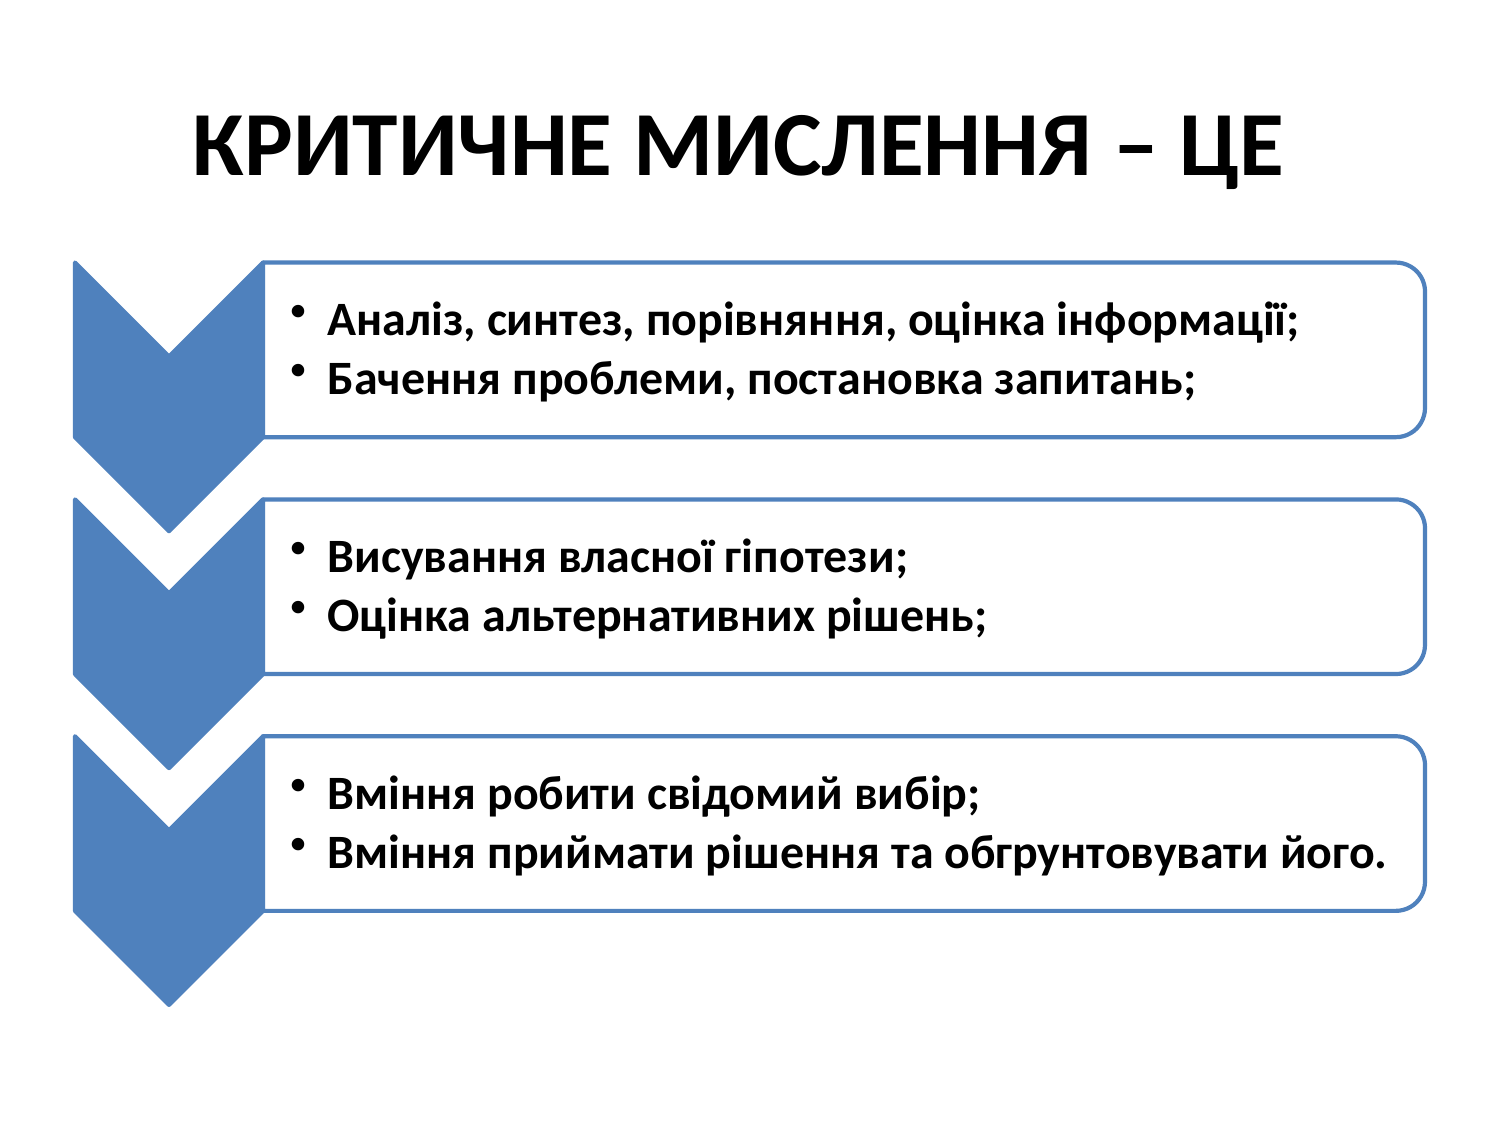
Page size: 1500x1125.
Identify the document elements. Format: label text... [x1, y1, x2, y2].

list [74, 262, 1426, 1006]
title КРИТИЧНЕ МИСЛЕННЯ – ЦЕ [75, 45, 1425, 233]
